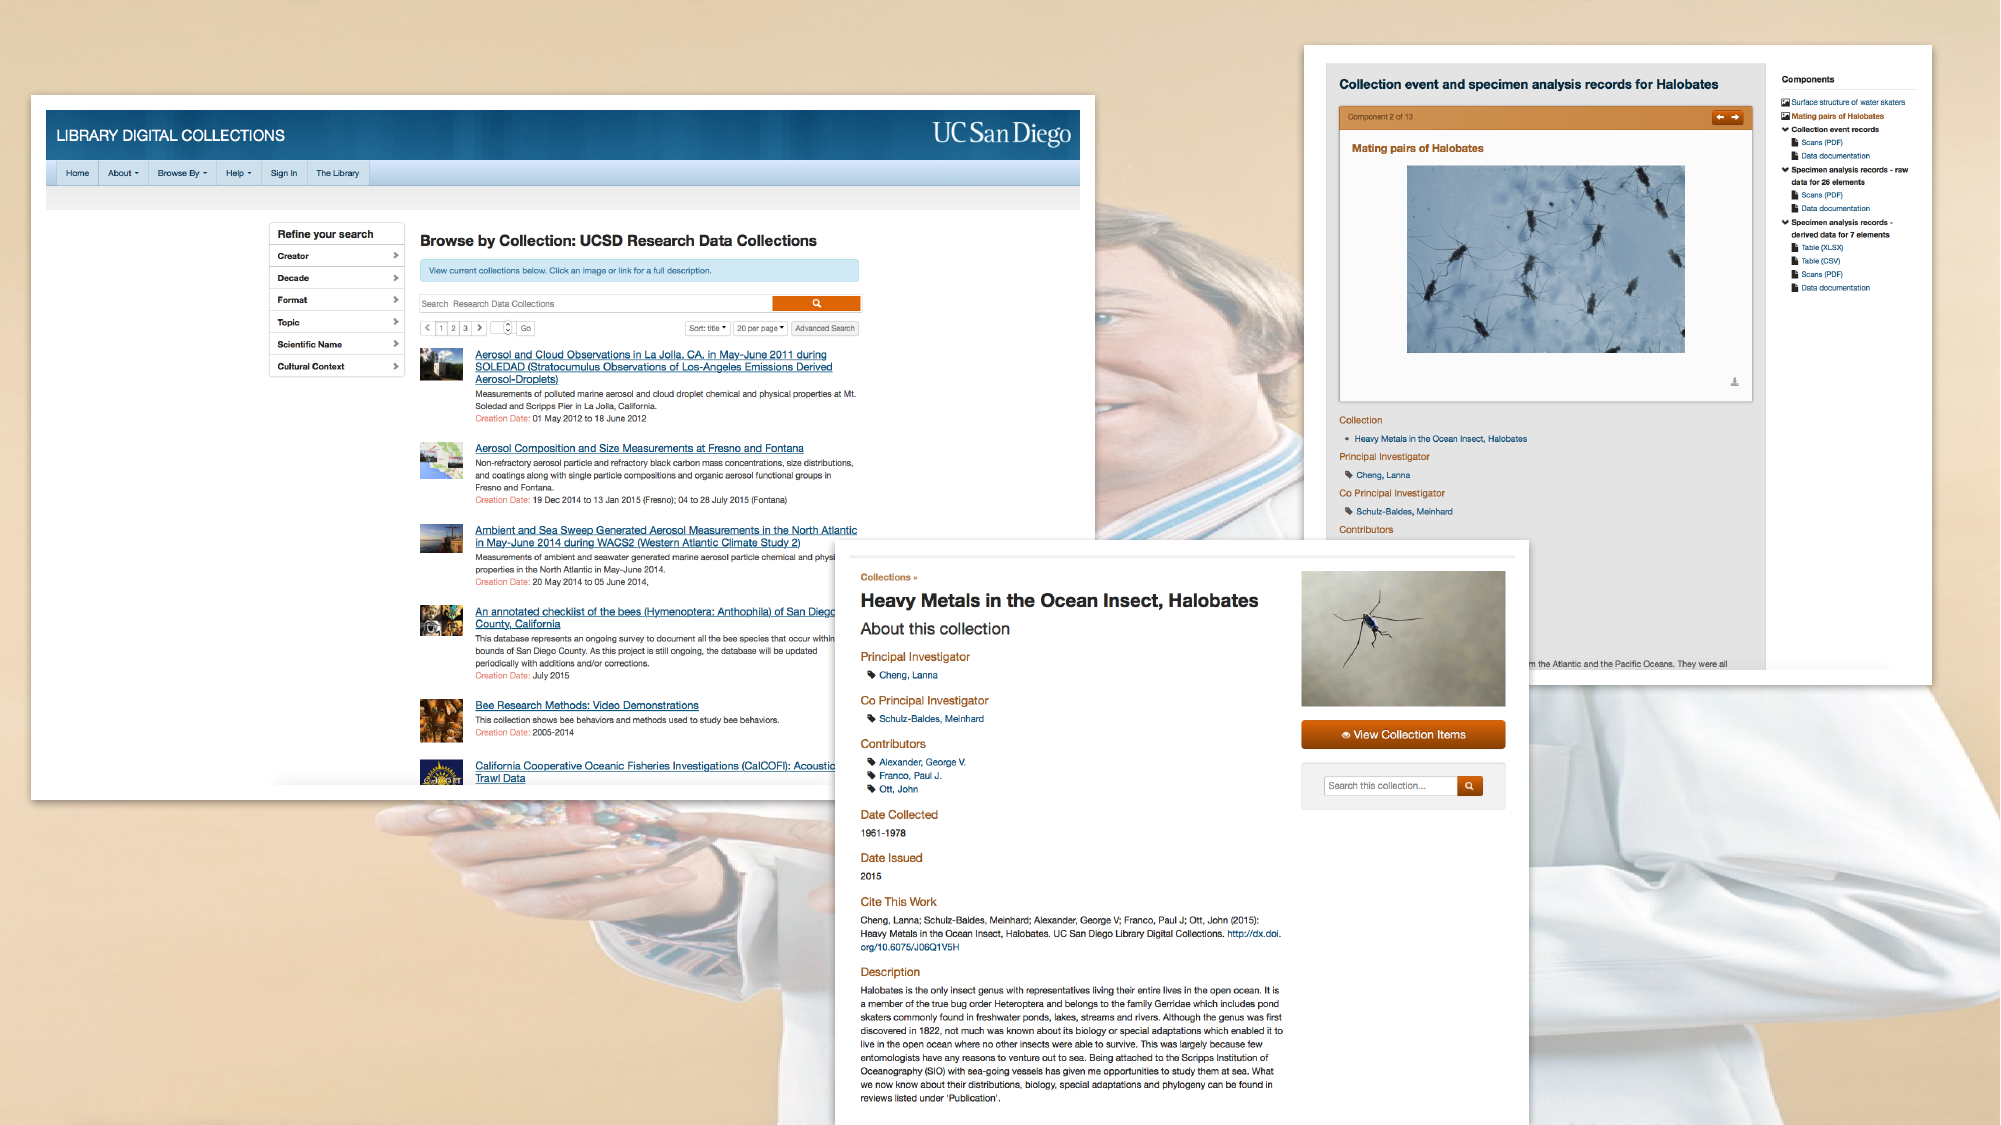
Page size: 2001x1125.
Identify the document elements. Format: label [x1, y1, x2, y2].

picture [45, 59, 1918, 1111]
